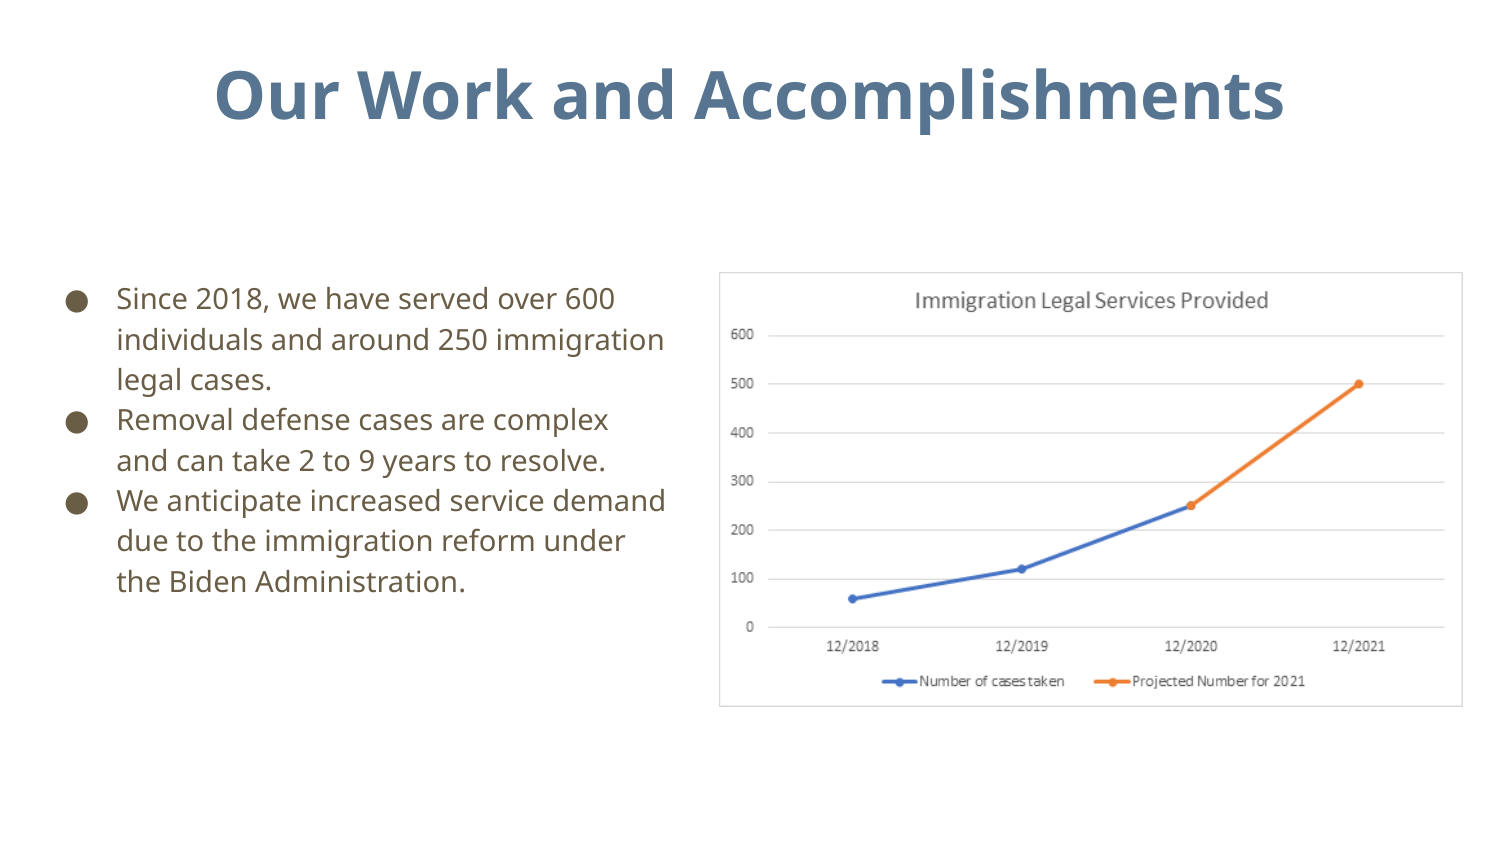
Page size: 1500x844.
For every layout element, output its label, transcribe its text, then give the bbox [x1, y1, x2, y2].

picture [719, 272, 1463, 707]
list Since 2018, we have served over 600 individuals and around 250 immigration legal cases. Removal defense cases are complex and can take 2 to 9 years to resolve. We anticipate increased service demand due to the immigration reform under the Biden Administration. [26, 260, 683, 803]
title Our Work and Accomplishments [51, 37, 1449, 154]
